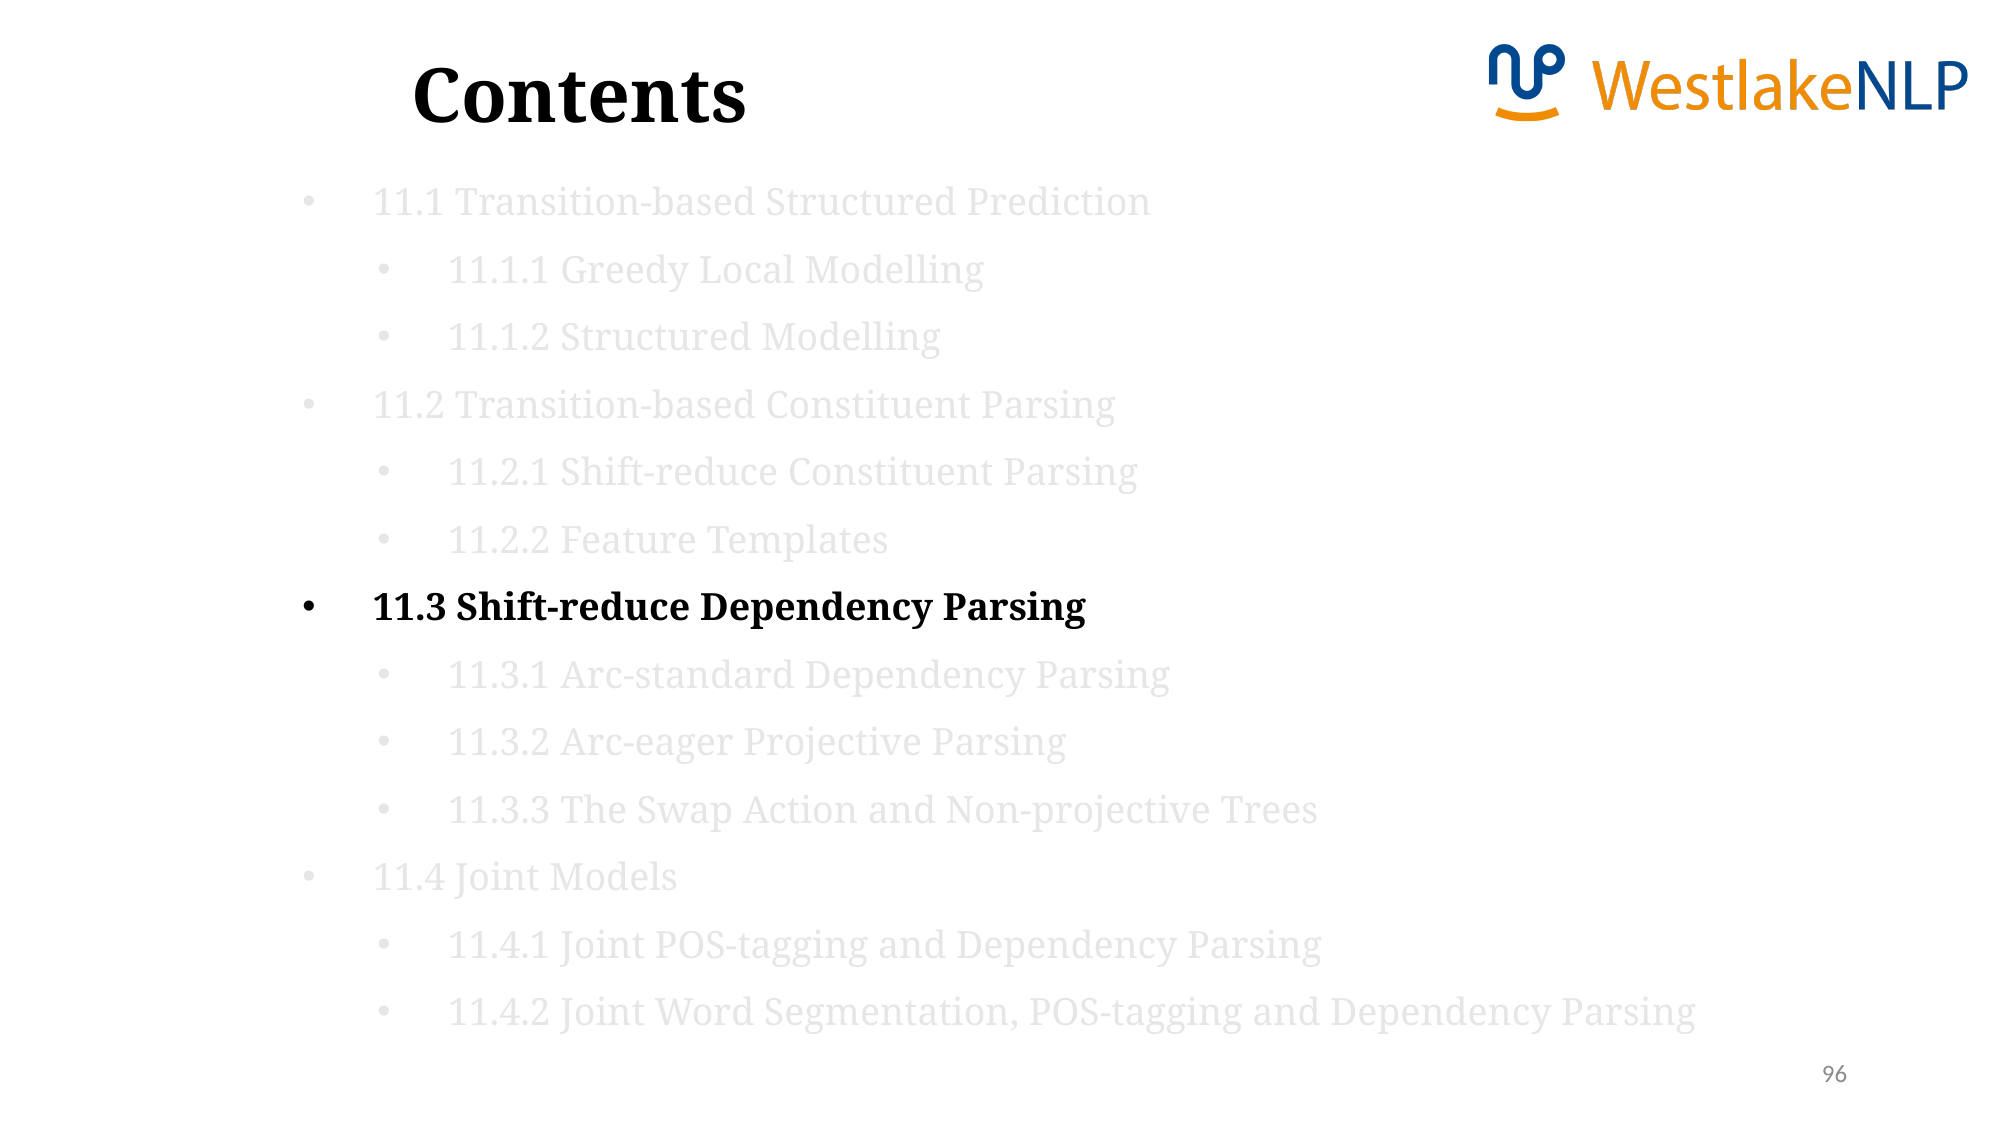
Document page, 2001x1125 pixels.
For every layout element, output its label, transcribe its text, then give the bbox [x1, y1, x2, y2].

slide_number 96 [1412, 1042, 1863, 1103]
text_box Contents [396, 40, 898, 146]
text_box 11.1 Transition-based Structured Prediction 11.1.1 Greedy Local Modelling 11.1.2 Structured Modelling 11.2 Transition-based Constituent Parsing 11.2.1 Shift-reduce Constituent Parsing 11.2.2 Feature Templates 11.3 Shift-reduce Dependency Parsing 11.3.1 Arc-standard Dependency Parsing 11.3.2 Arc-eager Projective Parsing 11.3.3 The Swap Action and Non-projective Trees 11.4 Joint Models 11.4.1 Joint POS-tagging and Dependency Parsing 11.4.2 Joint Word Segmentation, POS-tagging and Dependency Parsing [287, 148, 1713, 1041]
picture [1459, 0, 2000, 170]
